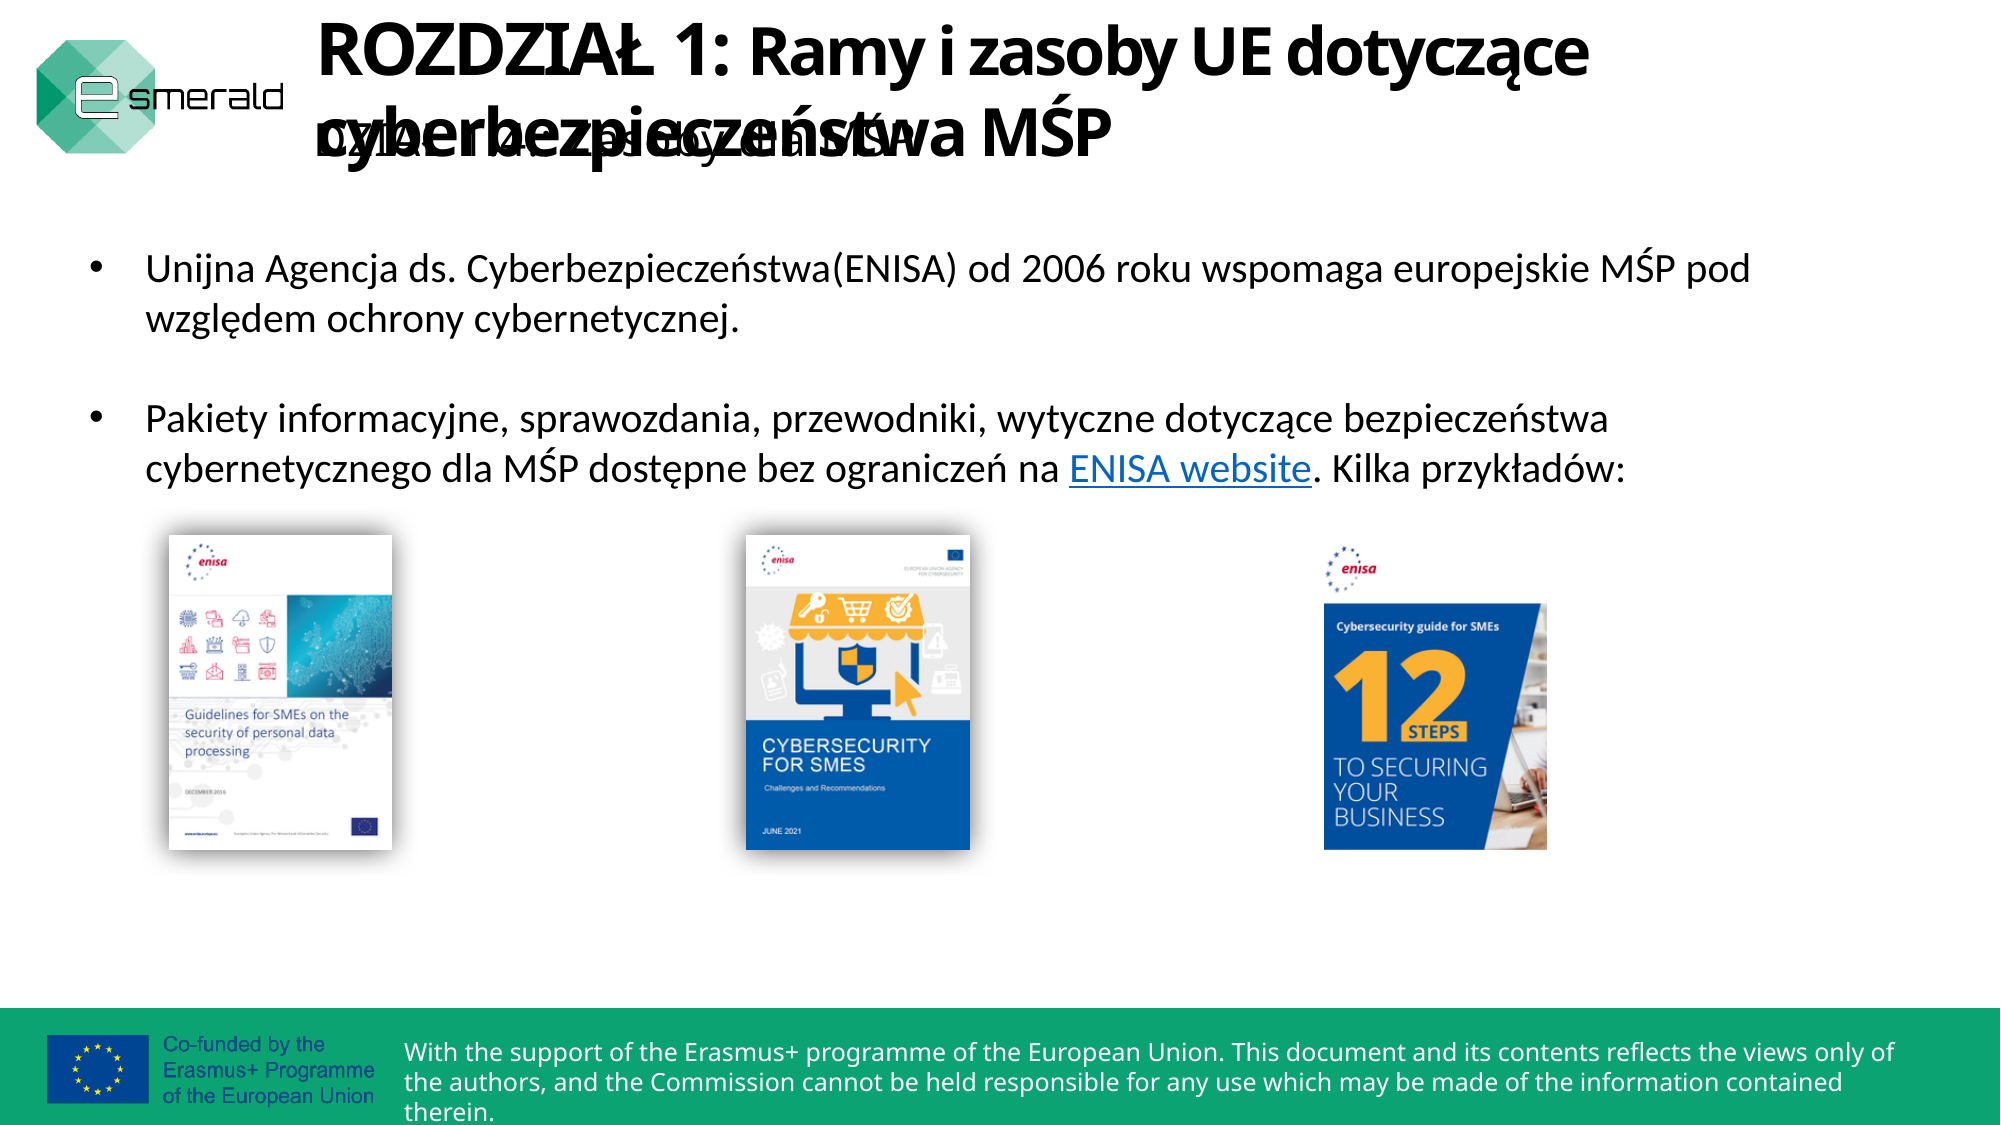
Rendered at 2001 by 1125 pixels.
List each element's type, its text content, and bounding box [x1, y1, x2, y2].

text_box DZIAŁ 1.4.: Zasoby dla MŚP [313, 111, 1736, 167]
picture [746, 535, 970, 850]
picture [47, 1035, 374, 1107]
text_box ROZDZIAŁ 1: Ramy i zasoby UE dotyczące cyberbezpieczeństwa MŚP [313, 0, 2000, 170]
picture [169, 535, 392, 850]
text_box Unijna Agencja ds. Cyberbezpieczeństwa(ENISA) od 2006 roku wspomaga europejskie MŚP pod względem ochrony cybernetycznej. Pakiety informacyjne, sprawozdania, przewodniki, wytyczne dotyczące bezpieczeństwa cybernetycznego dla MŚP dostępne bez ograniczeń na ENISA website. Kilka przykładów: [74, 233, 1796, 549]
picture [1324, 535, 1547, 850]
picture [15, 18, 302, 169]
